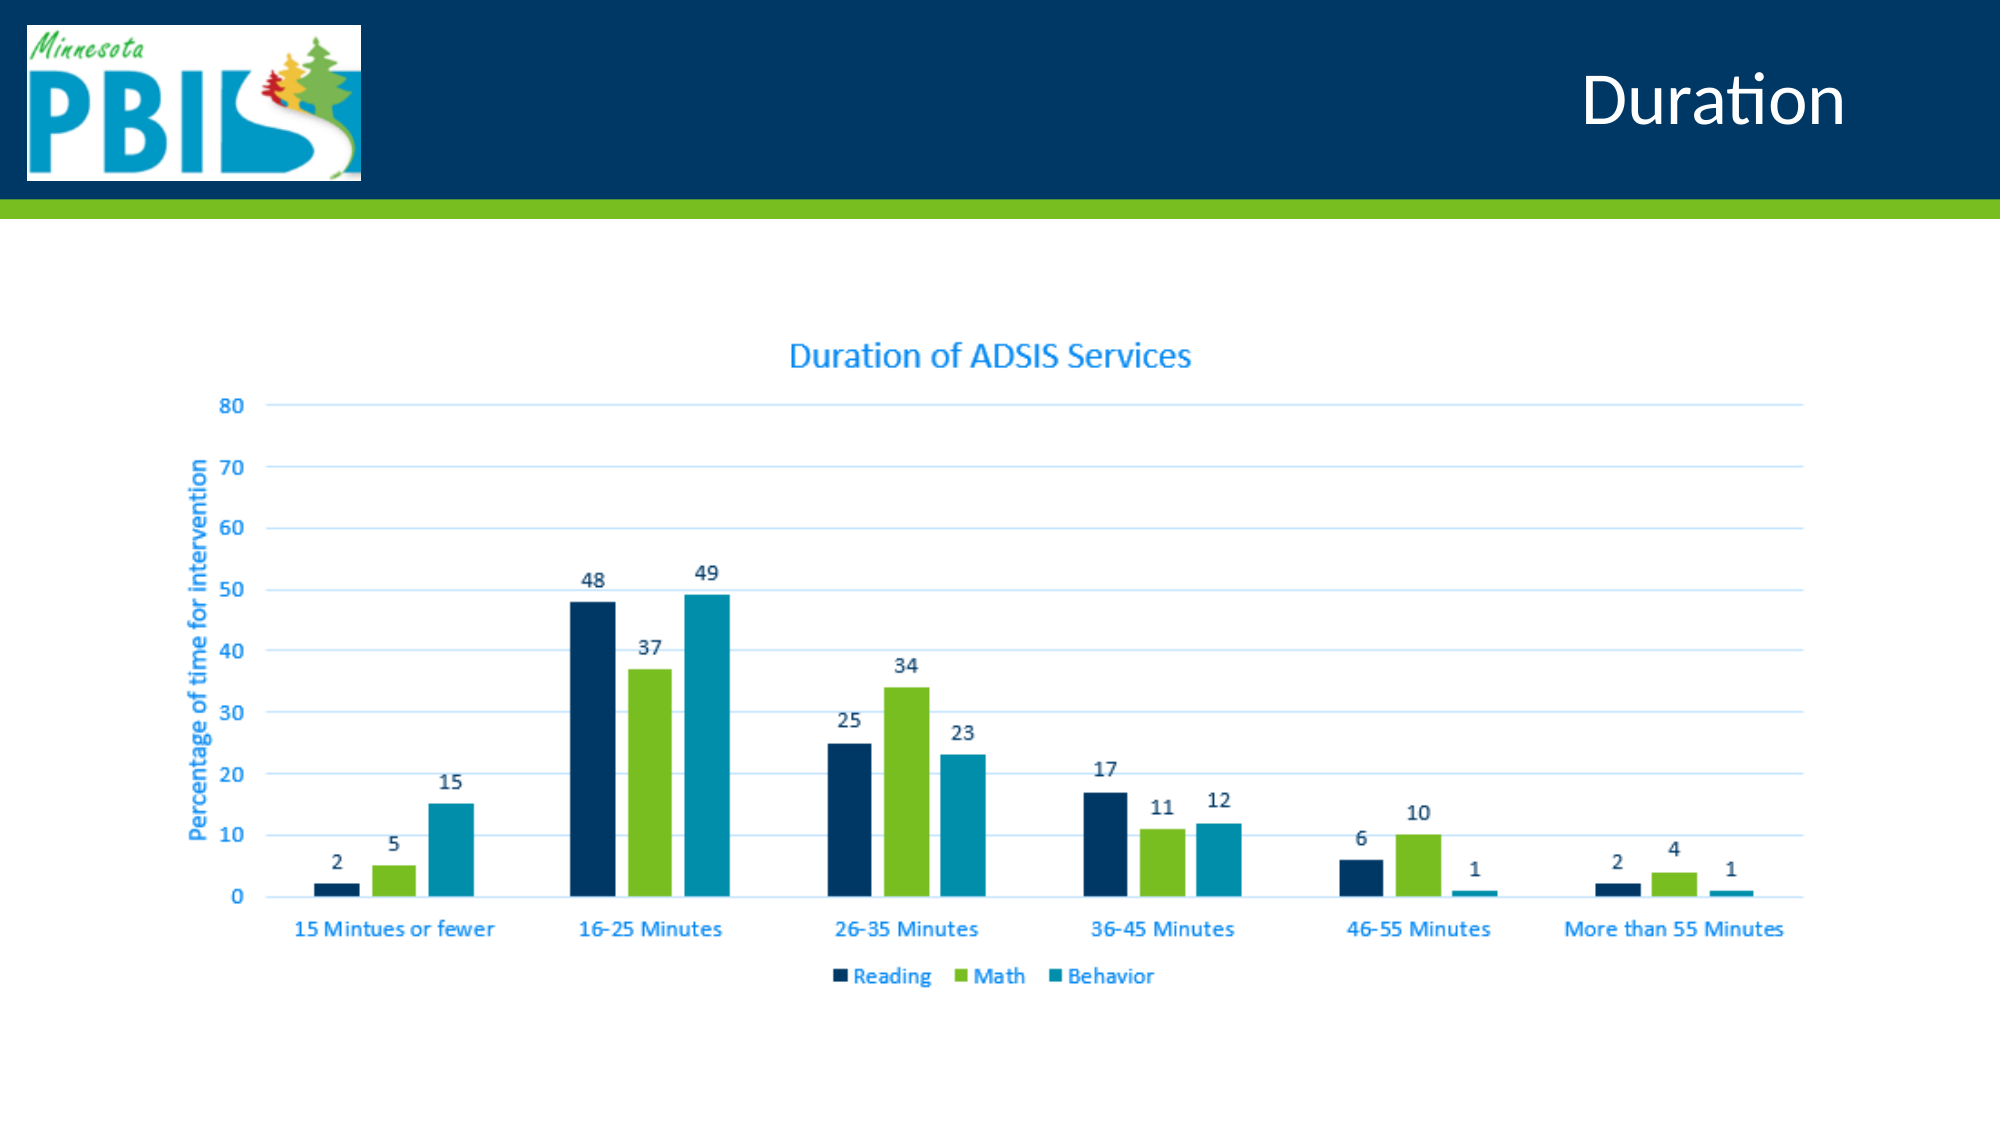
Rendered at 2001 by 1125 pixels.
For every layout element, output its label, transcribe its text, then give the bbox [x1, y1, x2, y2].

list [164, 299, 1830, 1003]
title Duration [387, 24, 1863, 175]
picture [27, 25, 361, 181]
